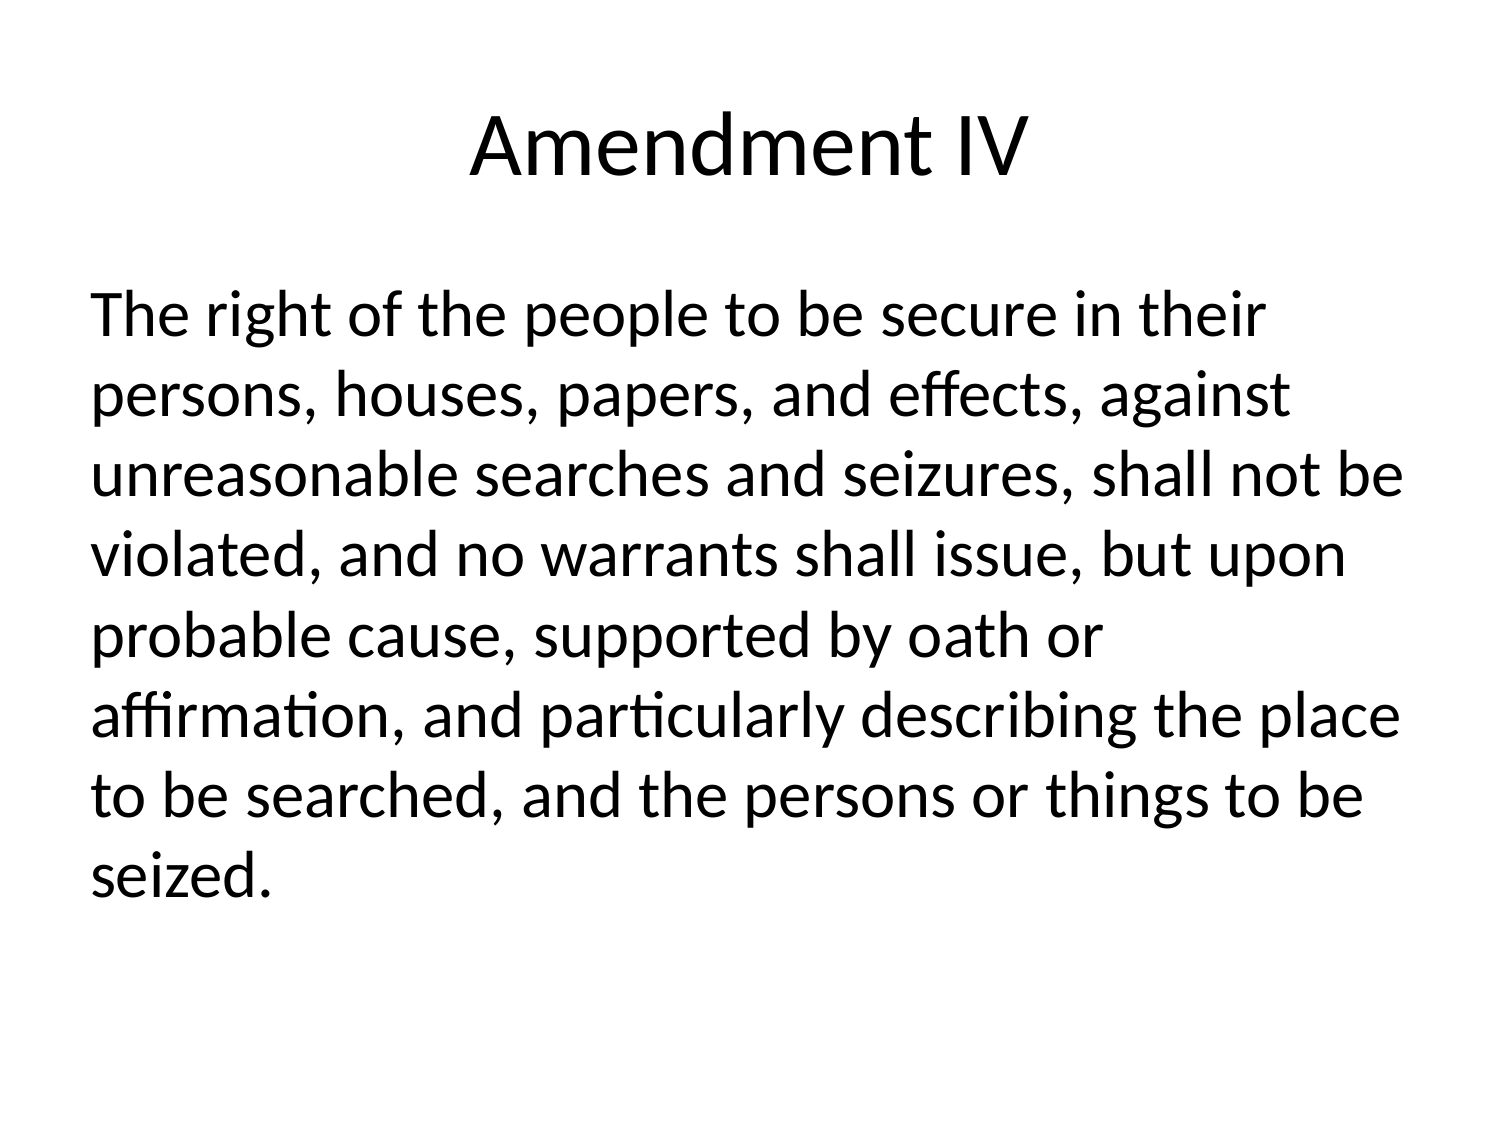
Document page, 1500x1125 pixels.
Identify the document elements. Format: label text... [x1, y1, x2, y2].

list The right of the people to be secure in their persons, houses, papers, and effects, against unreasonable searches and seizures, shall not be violated, and no warrants shall issue, but upon probable cause, supported by oath or affirmation, and particularly describing the place to be searched, and the persons or things to be seized. [75, 262, 1425, 1005]
title Amendment IV [75, 45, 1425, 233]
